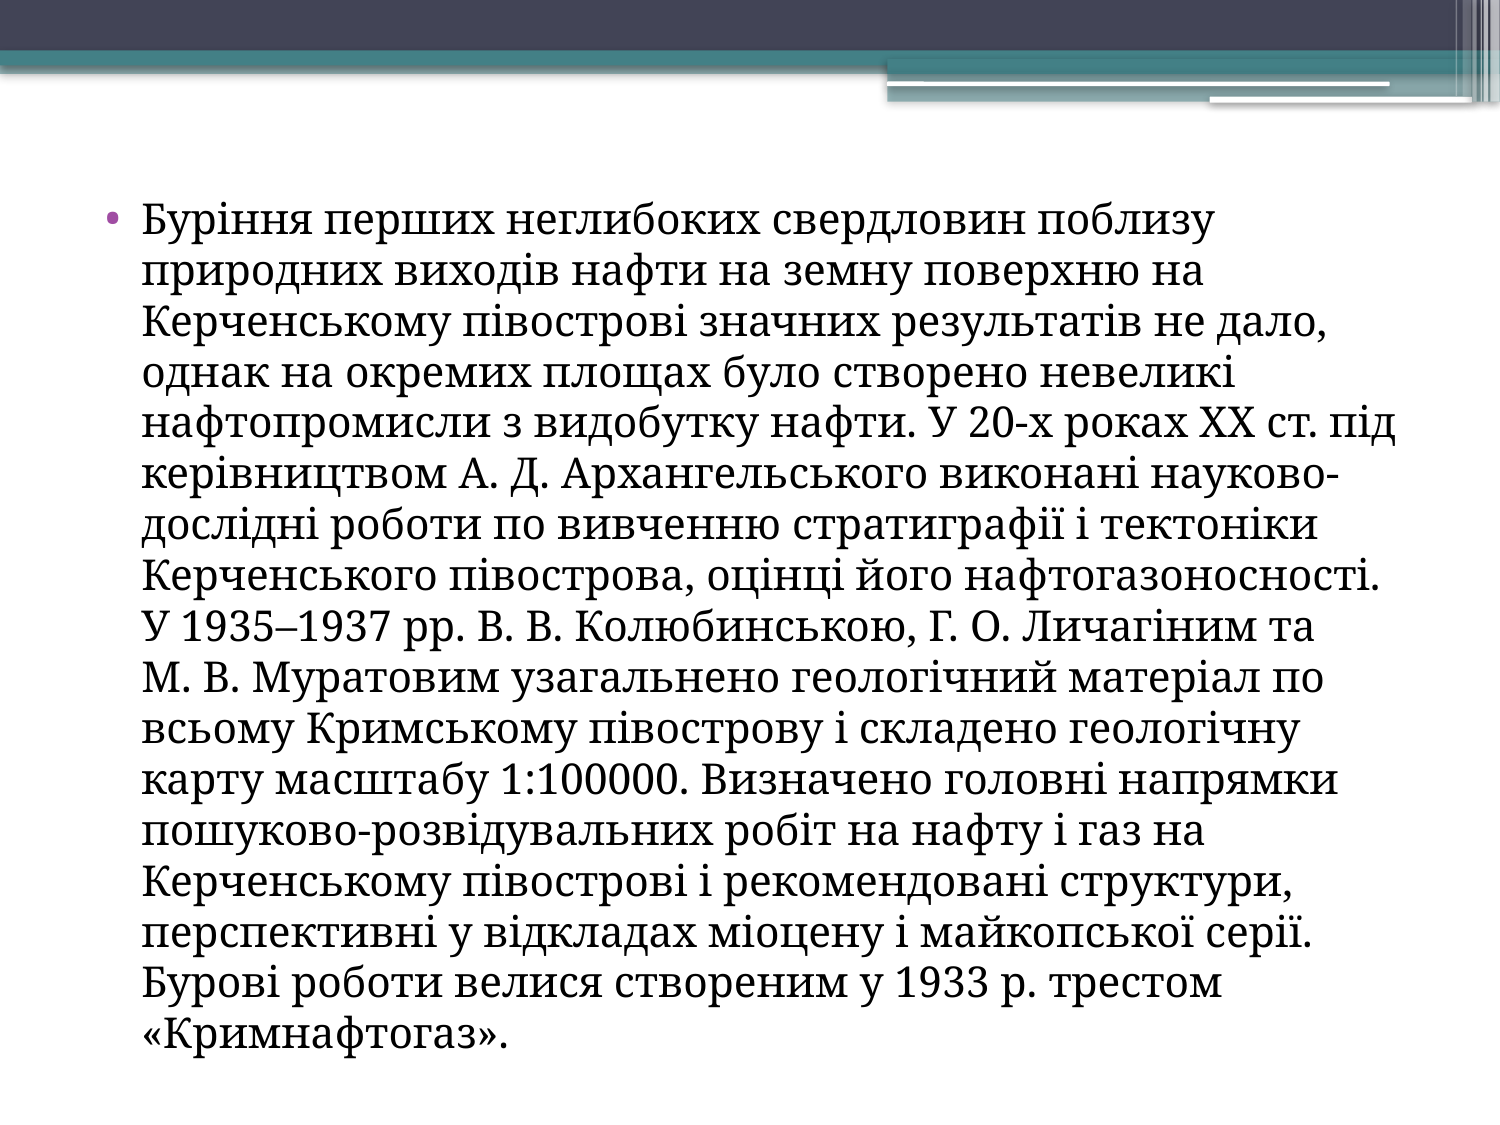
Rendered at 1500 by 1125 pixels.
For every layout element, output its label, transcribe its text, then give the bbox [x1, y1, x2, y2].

list Буріння перших неглибоких свердловин поблизу природних виходів нафти на земну поверхню на Керченському півострові значних результатів не дало, однак на окремих площах було створено невеликі нафтопромисли з видобутку нафти. У 20-х роках XX ст. під керівництвом А. Д. Архангельського виконані науково-дослідні роботи по вивченню стратиграфії і тектоніки Керченського півострова, оцінці його нафтогазоносності. У 1935–1937 рр. В. В. Колюбинською, Г. О. Личагіним та М. В. Муратовим узагальнено геологічний матеріал по всьому Кримському півострову і складено геологічну карту масштабу 1:100000. Визначено головні напрямки пошуково-розвідувальних робіт на нафту і газ на Керченському півострові і рекомендовані структури, перспективні у відкладах міоцену і майкопської серії. Бурові роботи велися створеним у 1933 р. трестом «Кримнафтогаз». [75, 184, 1425, 1079]
